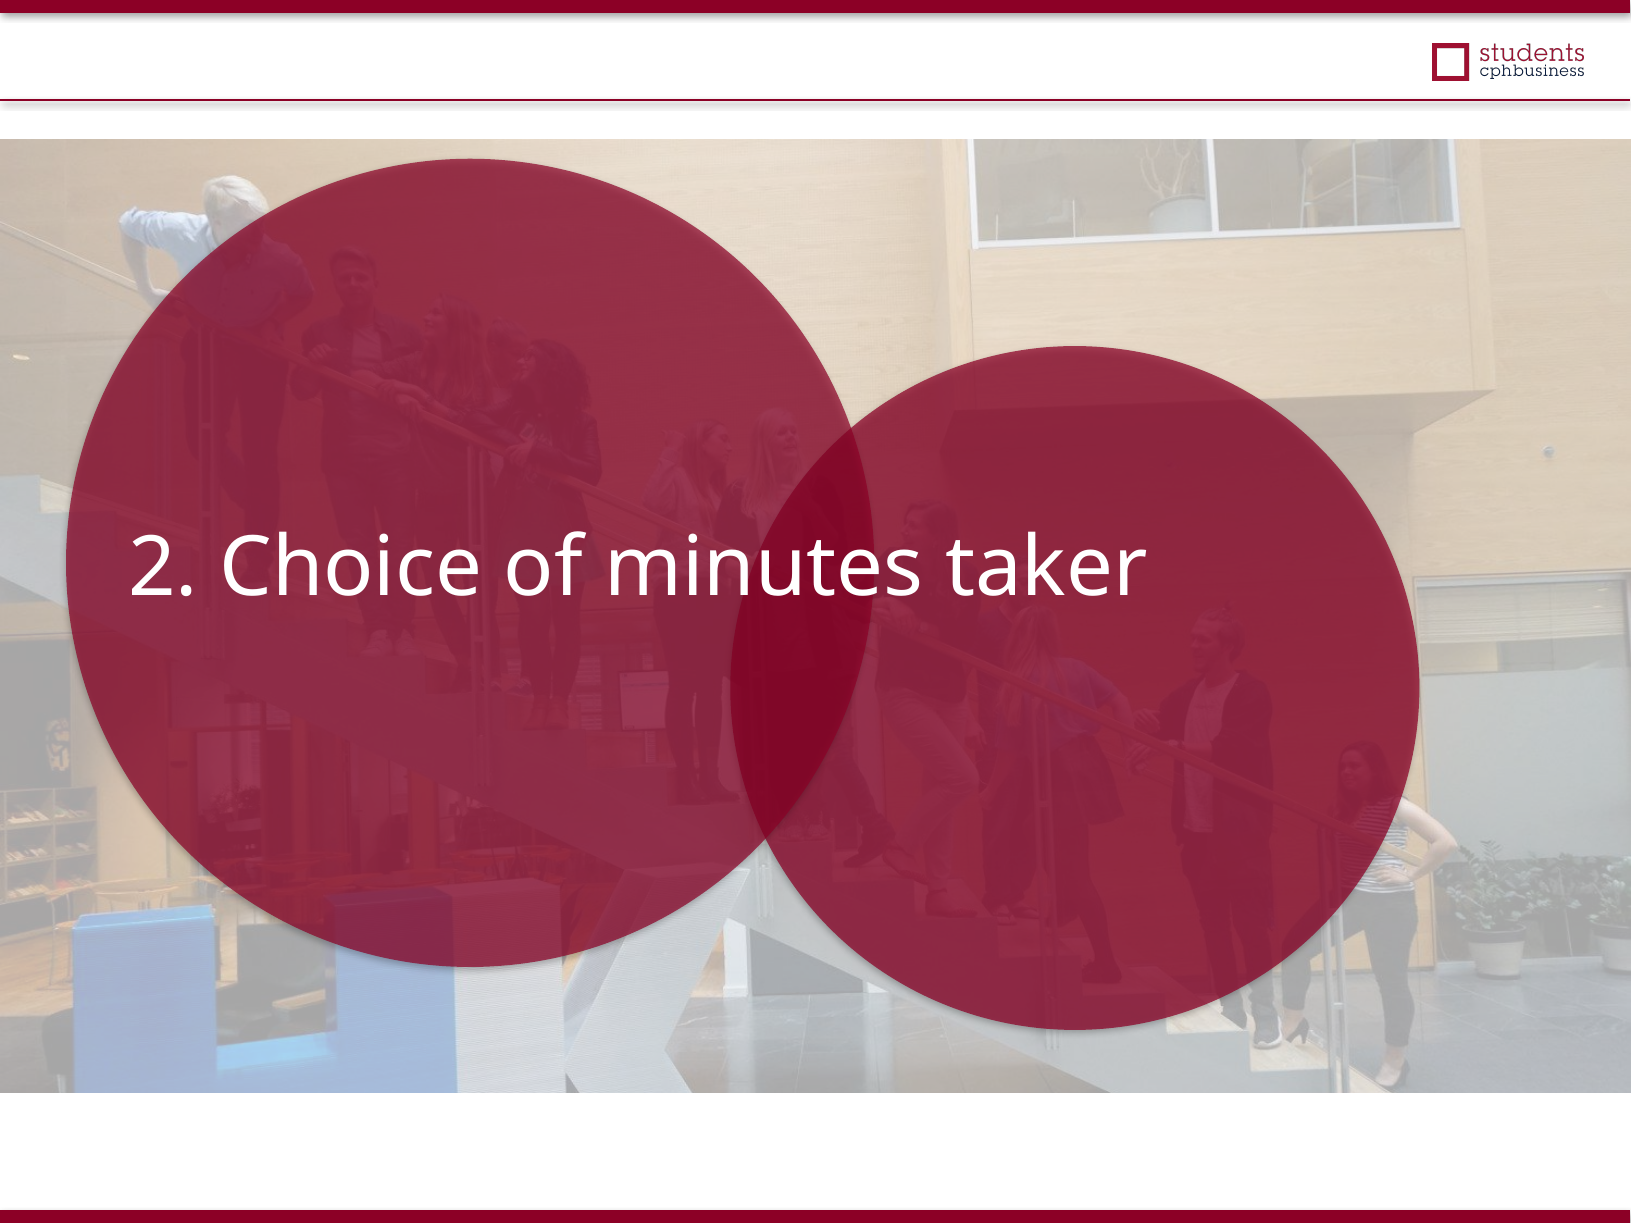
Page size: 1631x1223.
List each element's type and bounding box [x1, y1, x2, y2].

picture [0, 139, 1631, 1094]
picture [1432, 43, 1584, 81]
